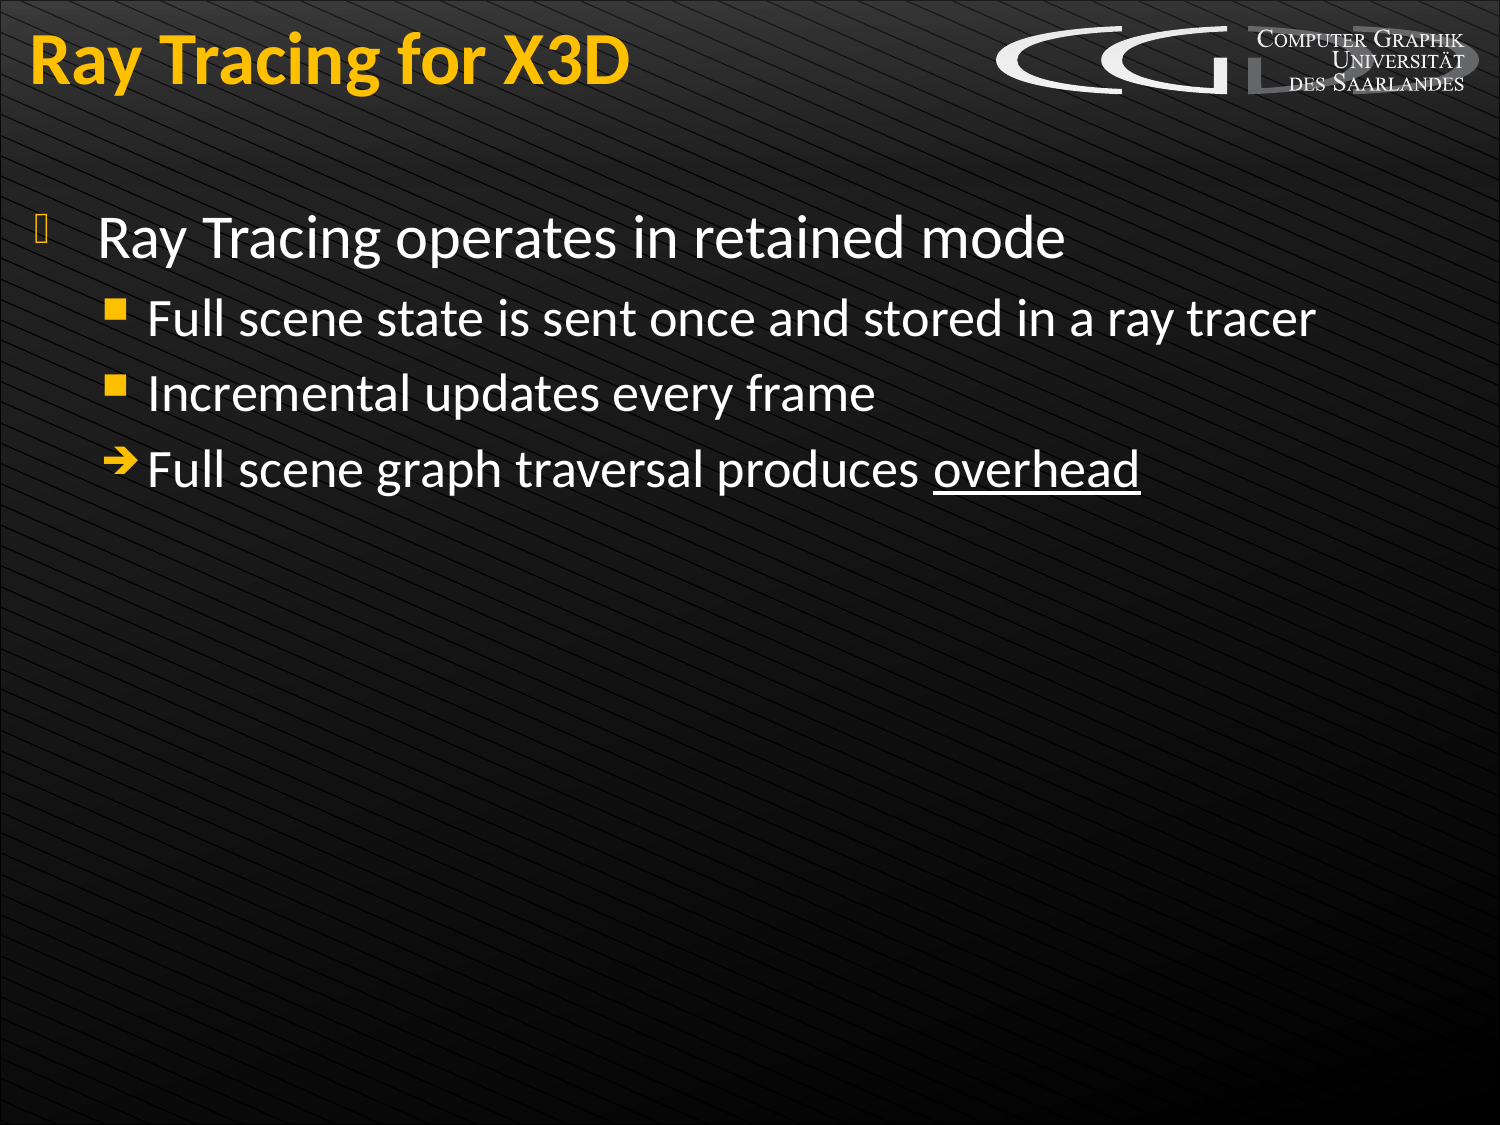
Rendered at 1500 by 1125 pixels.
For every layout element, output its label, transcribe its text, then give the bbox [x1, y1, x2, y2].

title Ray Tracing for X3D [0, 0, 991, 100]
list Ray Tracing operates in retained mode Full scene state is sent once and stored in a ray tracer Incremental updates every frame Full scene graph traversal produces overhead [0, 172, 1499, 1125]
